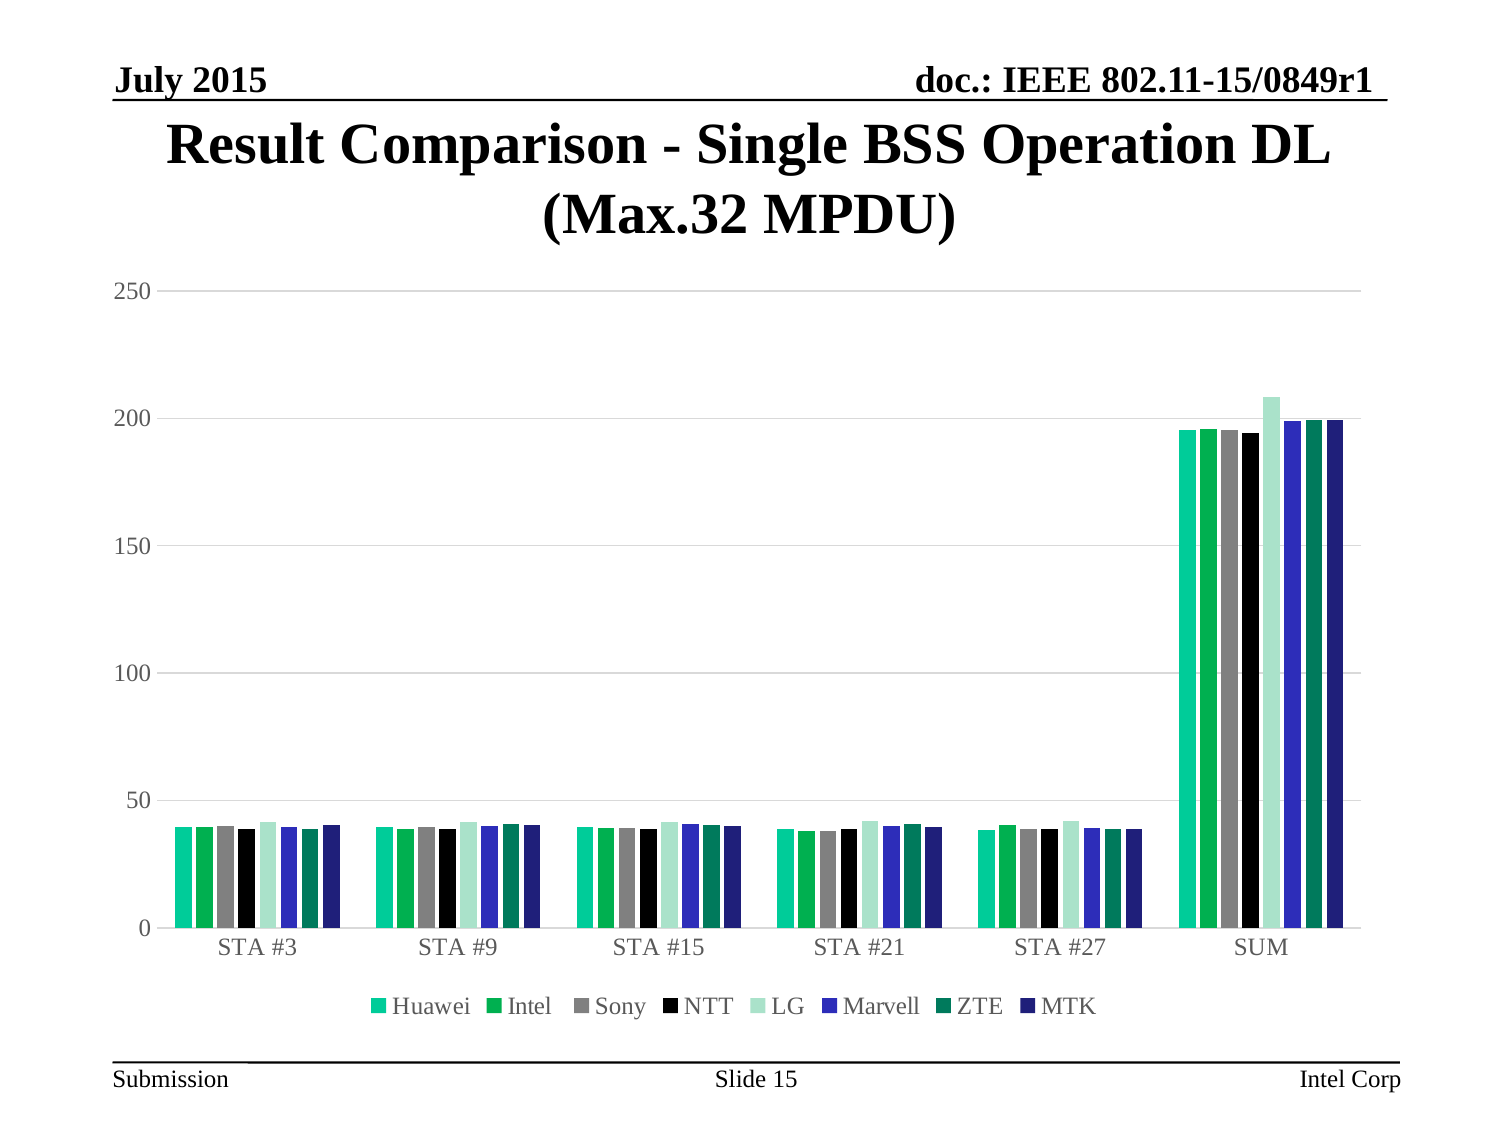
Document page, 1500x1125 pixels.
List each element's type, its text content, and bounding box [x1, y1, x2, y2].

footer Intel Corp [1297, 1061, 1402, 1093]
chart [87, 262, 1388, 1026]
title Result Comparison - Single BSS Operation DL (Max.32 MPDU) [112, 112, 1388, 238]
slide_number Slide 15 [712, 1061, 800, 1093]
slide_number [114, 54, 270, 101]
